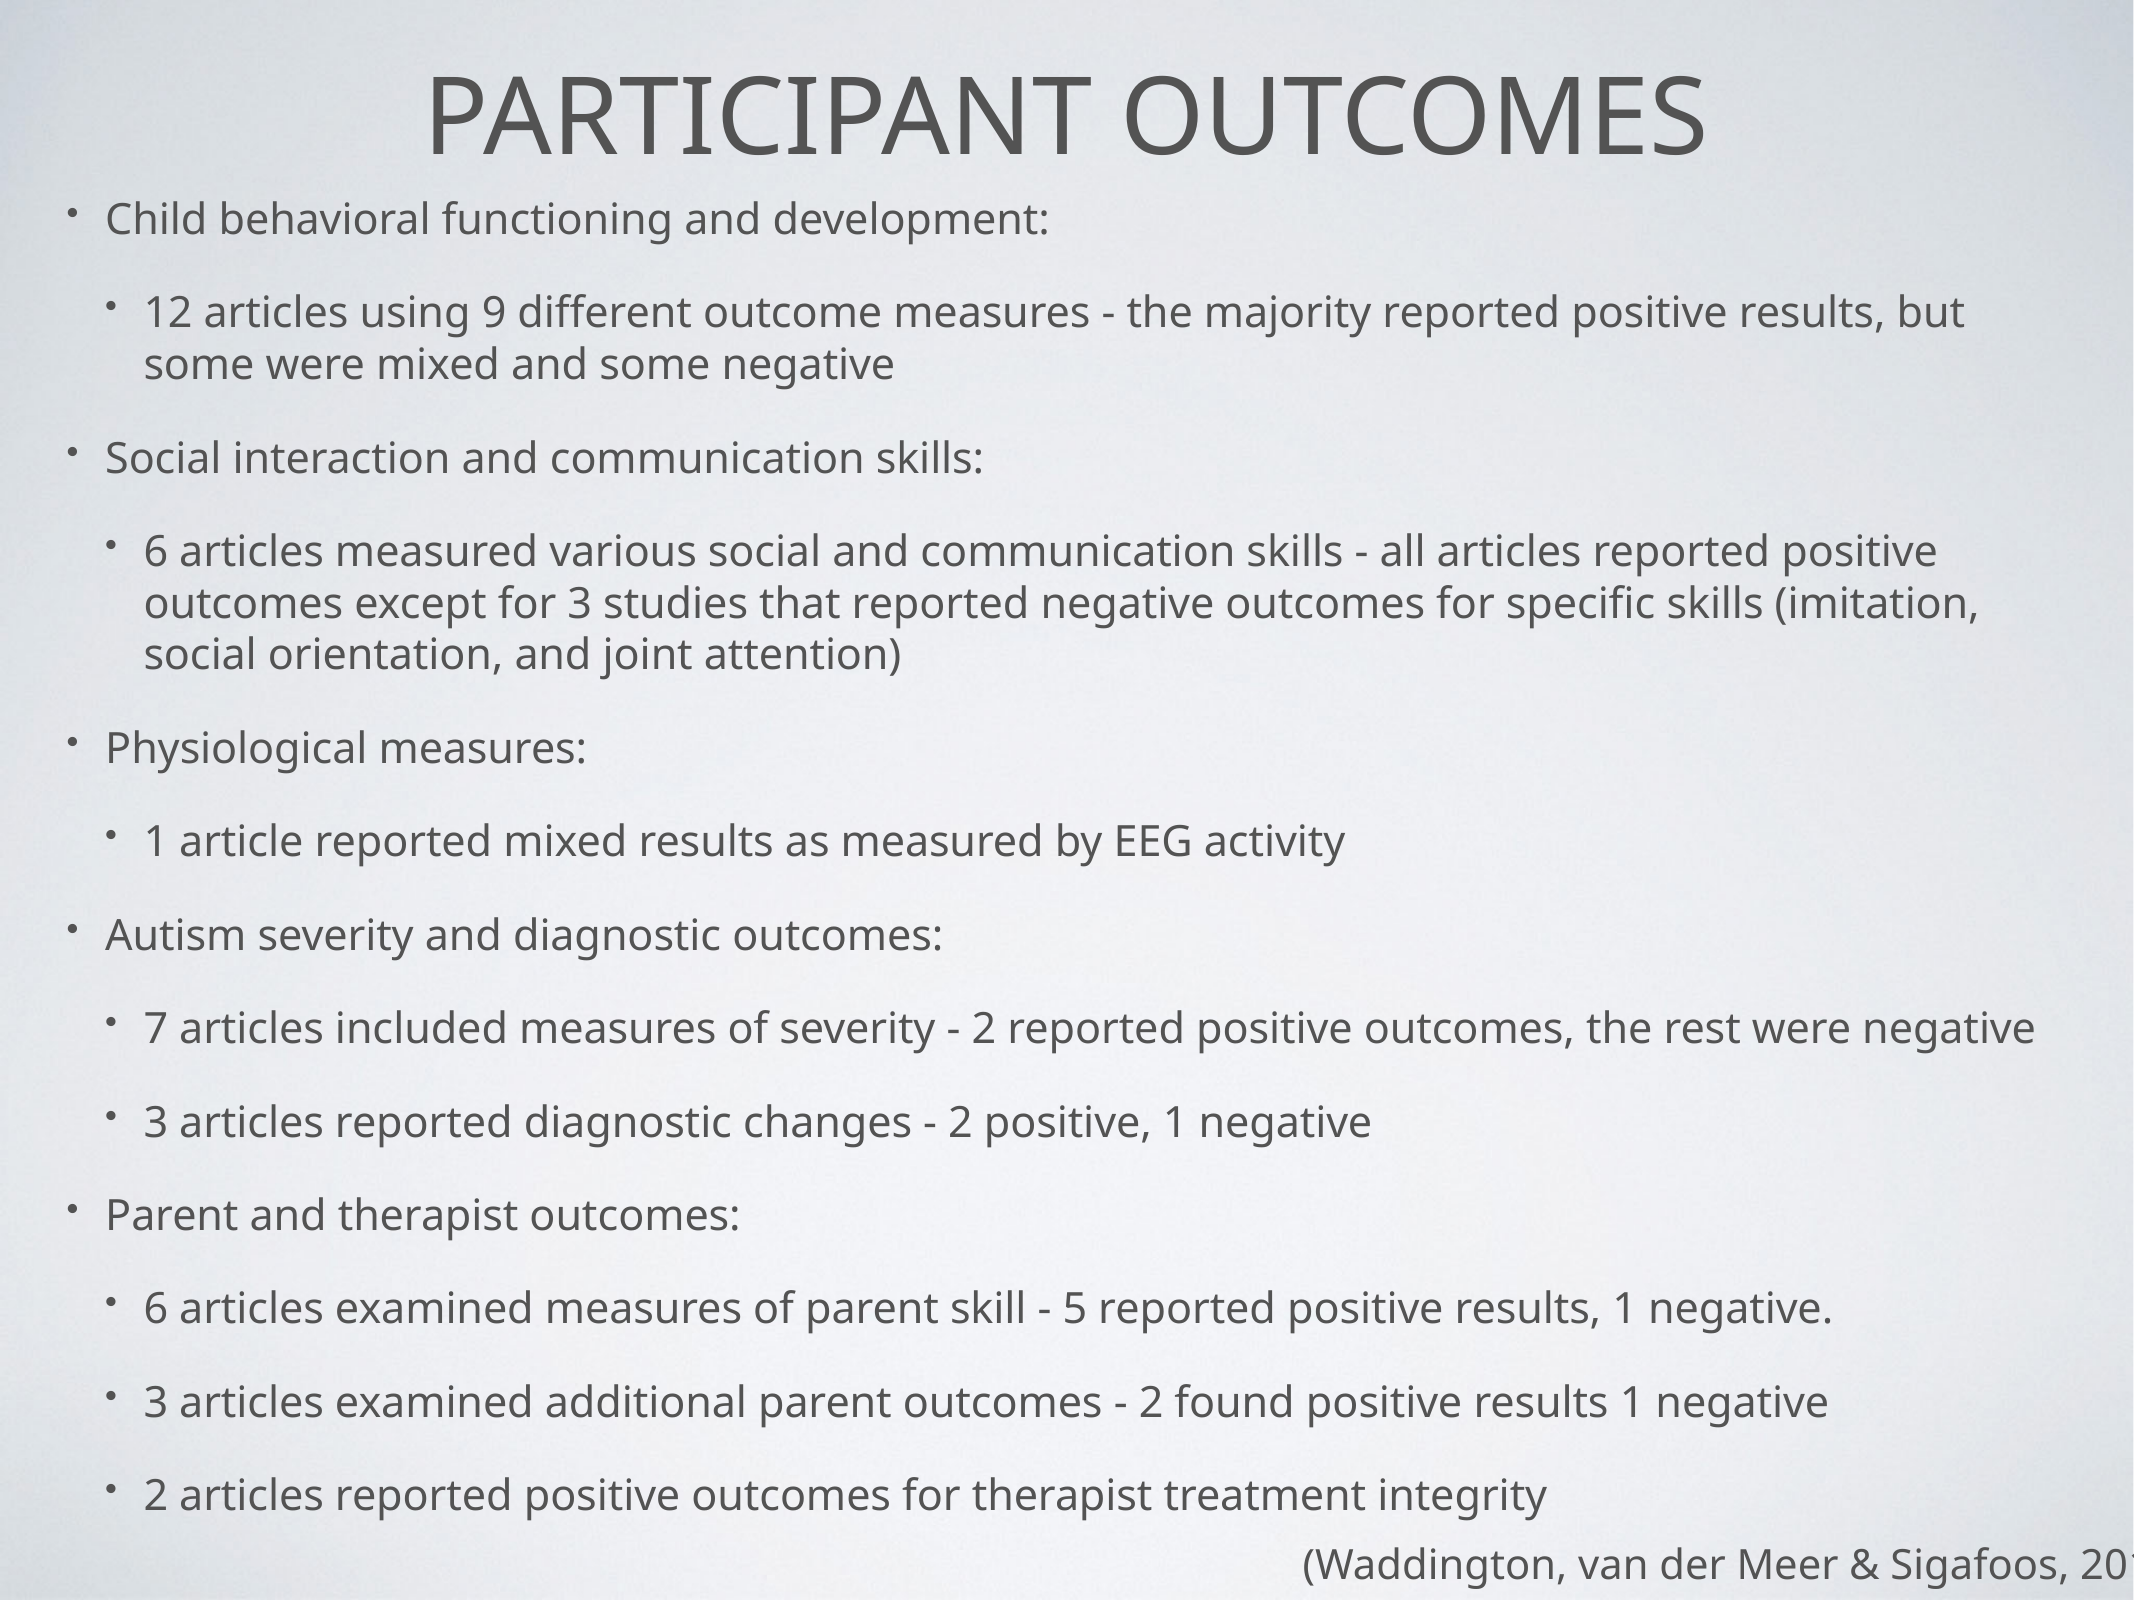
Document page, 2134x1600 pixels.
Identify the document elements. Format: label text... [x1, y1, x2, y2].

picture [0, 0, 2134, 1600]
list Child behavioral functioning and development: 12 articles using 9 different outcome measures - the majority reported positive results, but some were mixed and some negative Social interaction and communication skills: 6 articles measured various social and communication skills - all articles reported positive outcomes except for 3 studies that reported negative outcomes for specific skills (imitation, social orientation, and joint attention) Physiological measures: 1 article reported mixed results as measured by EEG activity Autism severity and diagnostic outcomes: 7 articles included measures of severity - 2 reported positive outcomes, the rest were negative 3 articles reported diagnostic changes - 2 positive, 1 negative Parent and therapist outcomes: 6 articles examined measures of parent skill - 5 reported positive results, 1 negative. 3 articles examined additional parent outcomes - 2 found positive results 1 negative 2 articles reported positive outcomes for therapist treatment integrity [57, 183, 2076, 1528]
text_box (Waddington, van der Meer & Sigafoos, 2016) [1294, 1529, 2134, 1596]
title Participant outcomes [57, 41, 2076, 182]
